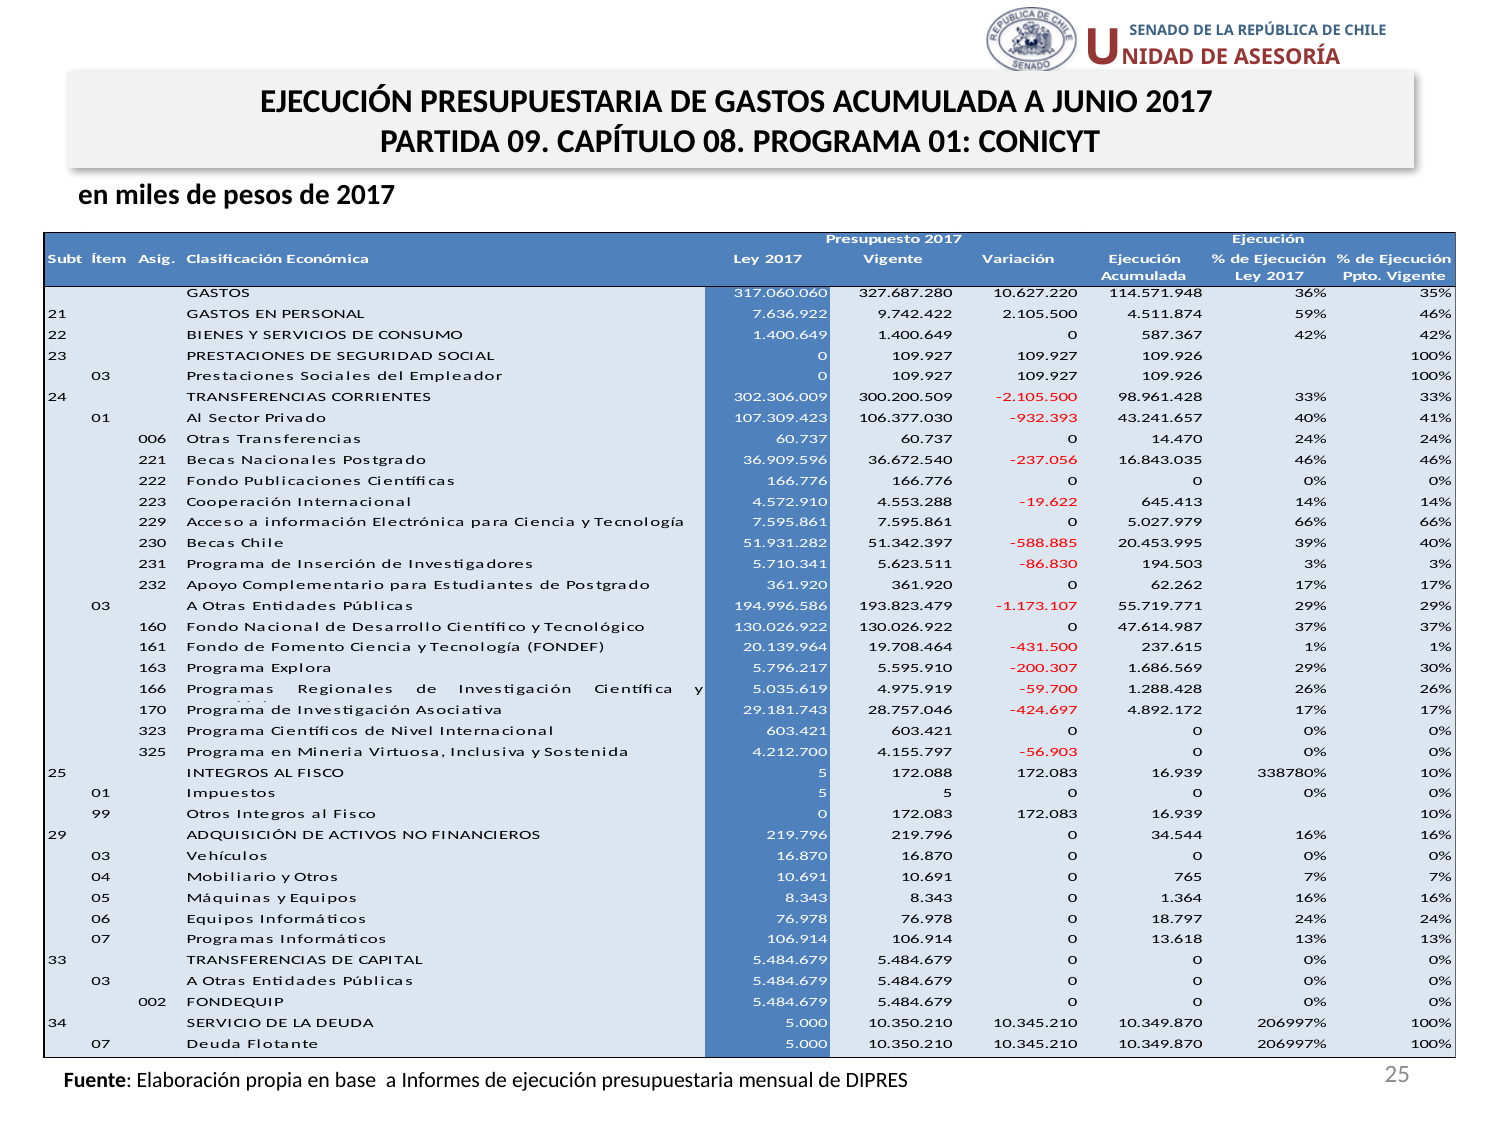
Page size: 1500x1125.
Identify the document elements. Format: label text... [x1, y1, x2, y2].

text_box EJECUCIÓN PRESUPUESTARIA DE GASTOS ACUMULADA A JUNIO 2017 PARTIDA 09. CAPÍTULO 08. PROGRAMA 01: CONICYT [67, 71, 1414, 167]
footer Fuente: Elaboración propia en base a Informes de ejecución presupuestaria mensual de DIPRES [48, 1066, 1428, 1119]
picture [986, 7, 1079, 71]
picture [42, 231, 1458, 1059]
text_box en miles de pesos de 2017 [63, 167, 1414, 212]
slide_number 25 [1074, 1067, 1425, 1103]
